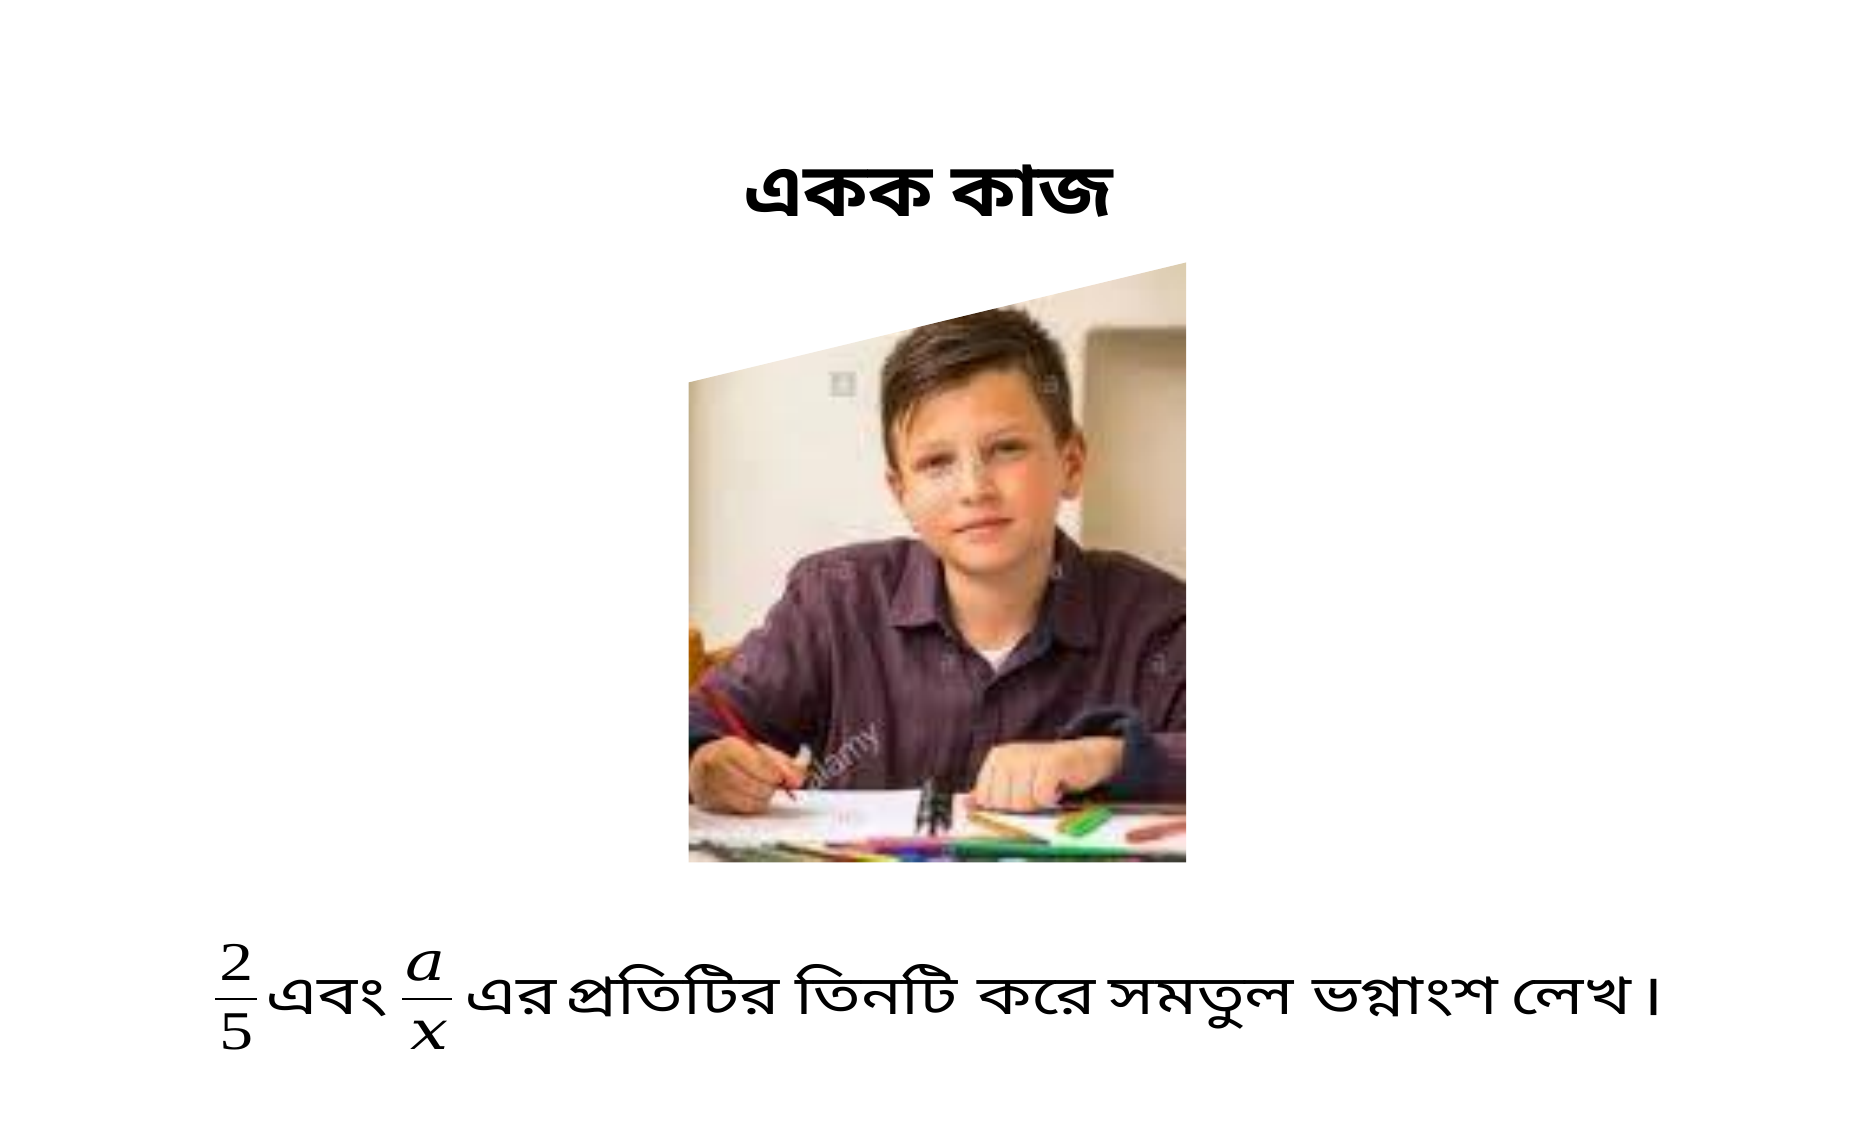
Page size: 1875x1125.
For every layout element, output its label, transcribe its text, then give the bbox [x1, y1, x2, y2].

picture [688, 262, 1187, 863]
text_box একক কাজ [664, 133, 1194, 239]
